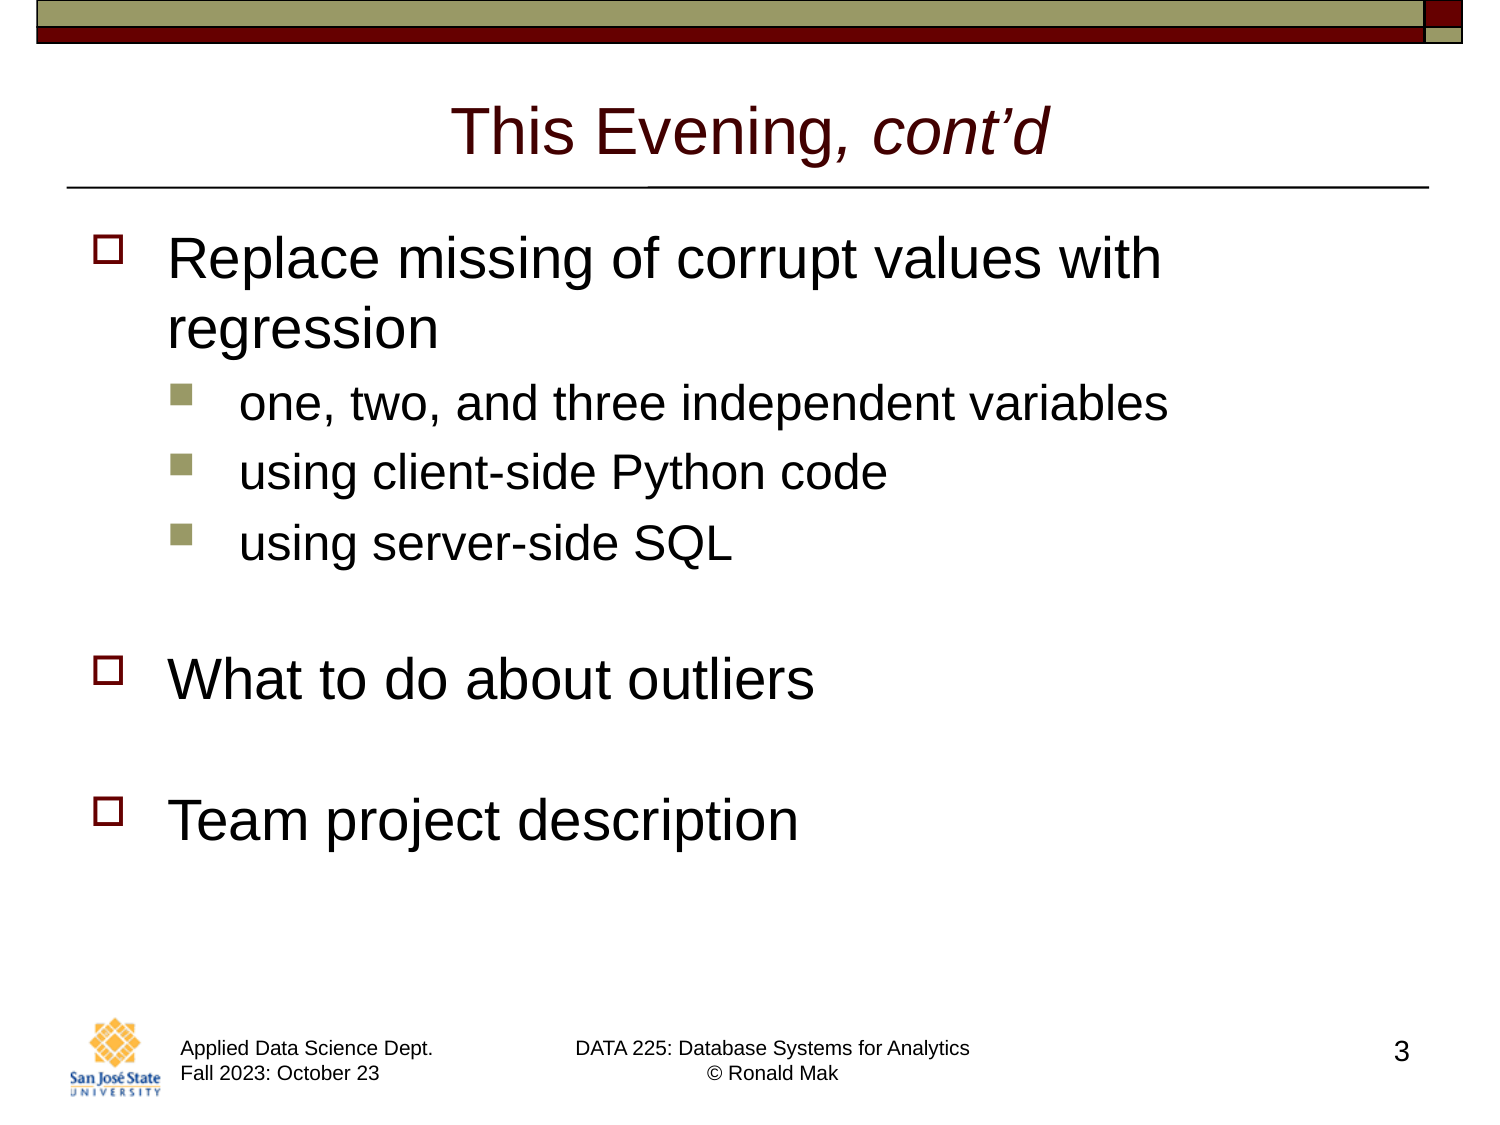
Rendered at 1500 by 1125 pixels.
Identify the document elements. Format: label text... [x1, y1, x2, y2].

title This Evening, cont’d [75, 67, 1425, 175]
picture [60, 1012, 166, 1112]
list Replace missing of corrupt values with regression one, two, and three independent variables using client-side Python code using server-side SQL What to do about outliers Team project description [75, 212, 1425, 1006]
slide_number 3 [1112, 1025, 1425, 1100]
